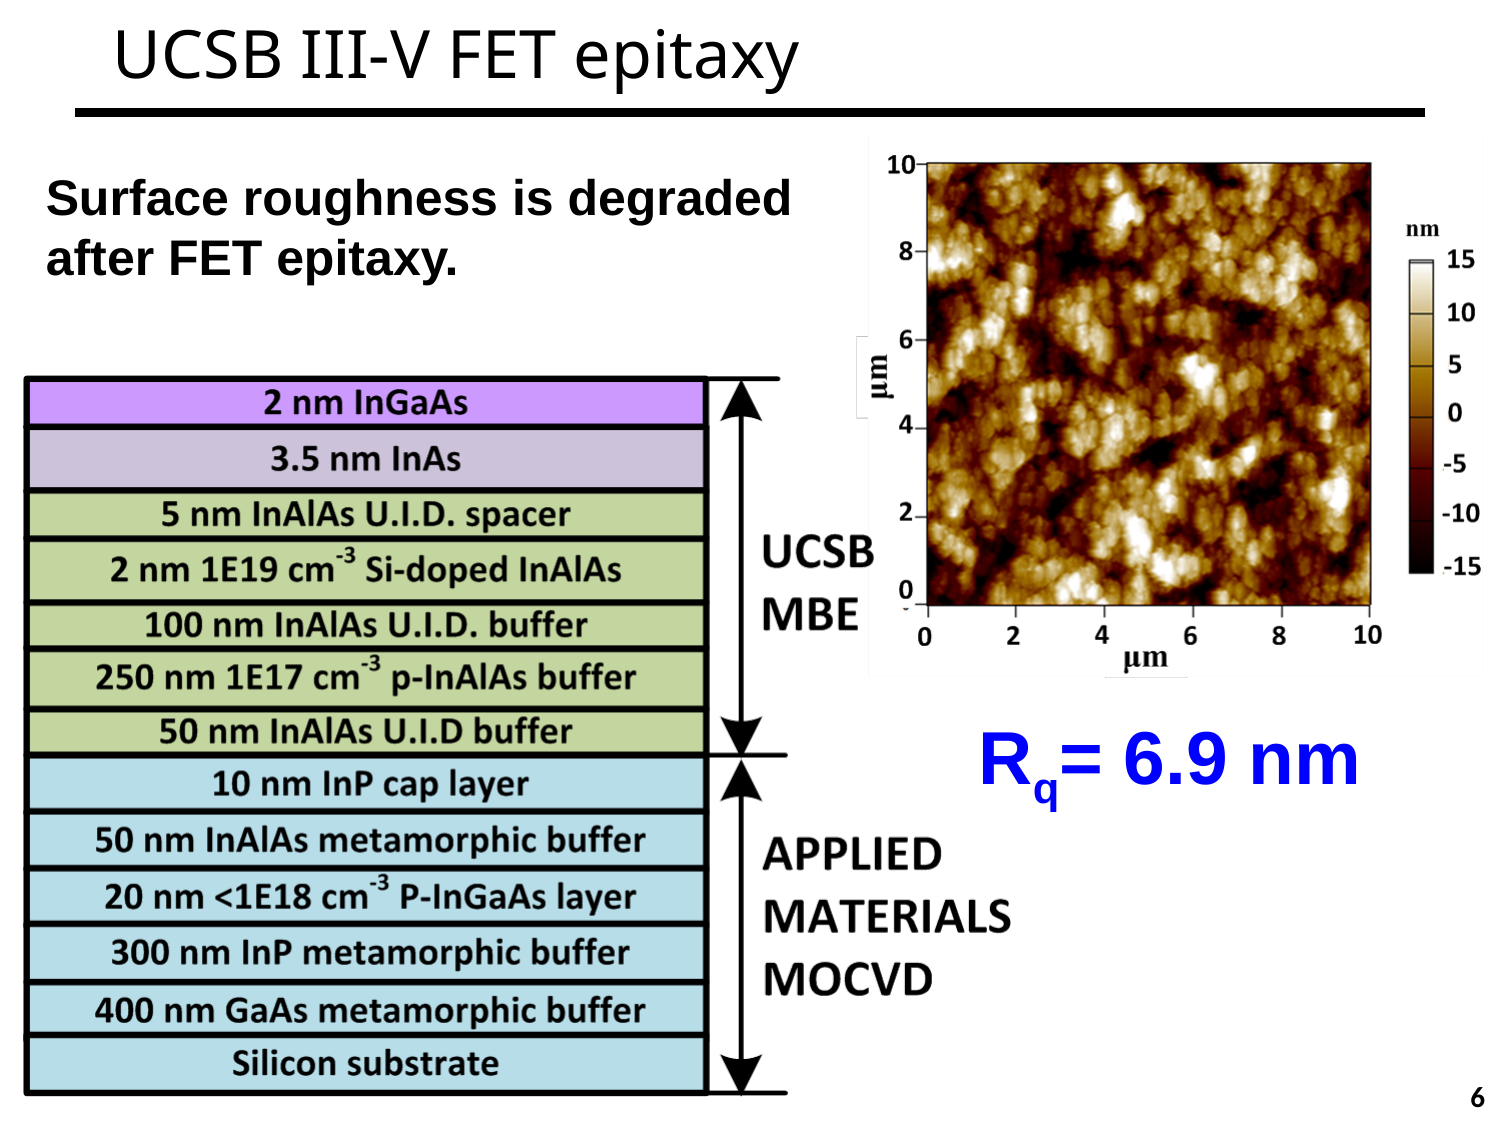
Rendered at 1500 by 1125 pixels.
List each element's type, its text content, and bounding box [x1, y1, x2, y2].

picture [16, 134, 1487, 1105]
title UCSB III-V FET epitaxy [112, 0, 1388, 121]
text_box Rq= 6.9 nm [1026, 702, 1377, 820]
text_box Surface roughness is degraded after FET epitaxy. [31, 157, 845, 353]
text_box 6 [1400, 1074, 1500, 1116]
